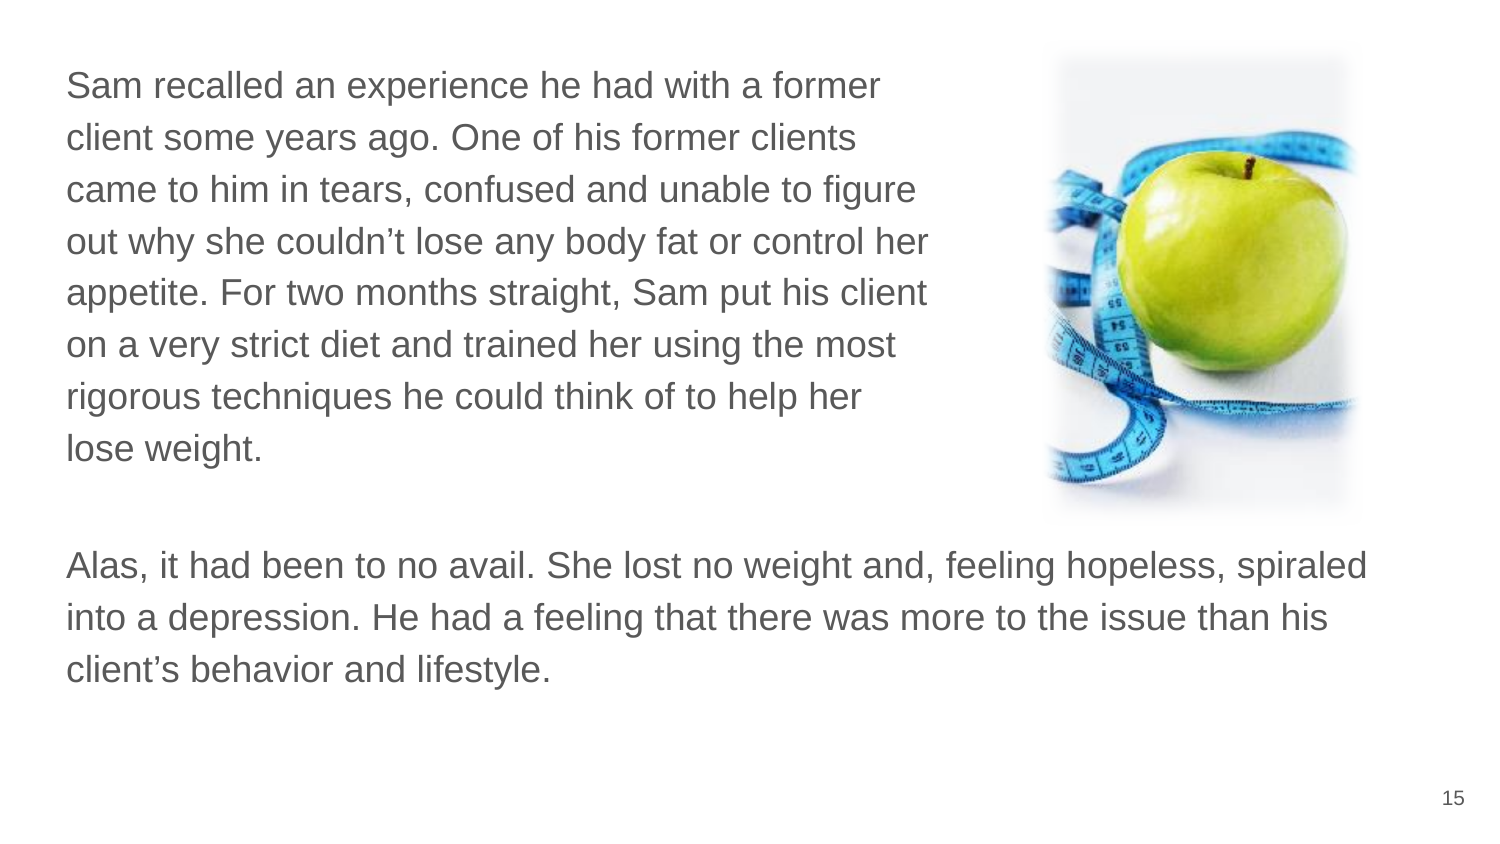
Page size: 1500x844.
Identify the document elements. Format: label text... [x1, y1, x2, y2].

slide_number 15 [1389, 764, 1480, 830]
text_box Sam recalled an experience he had with a former client some years ago. One of his former clients came to him in tears, confused and unable to figure out why she couldn’t lose any body fat or control her appetite. For two months straight, Sam put his client on a very strict diet and trained her using the most rigorous techniques he could think of to help her lose weight. [51, 39, 954, 590]
picture [1040, 39, 1364, 528]
list Alas, it had been to no avail. She lost no weight and, feeling hopeless, spiraled into a depression. He had a feeling that there was more to the issue than his client’s behavior and lifestyle. [51, 519, 1449, 826]
